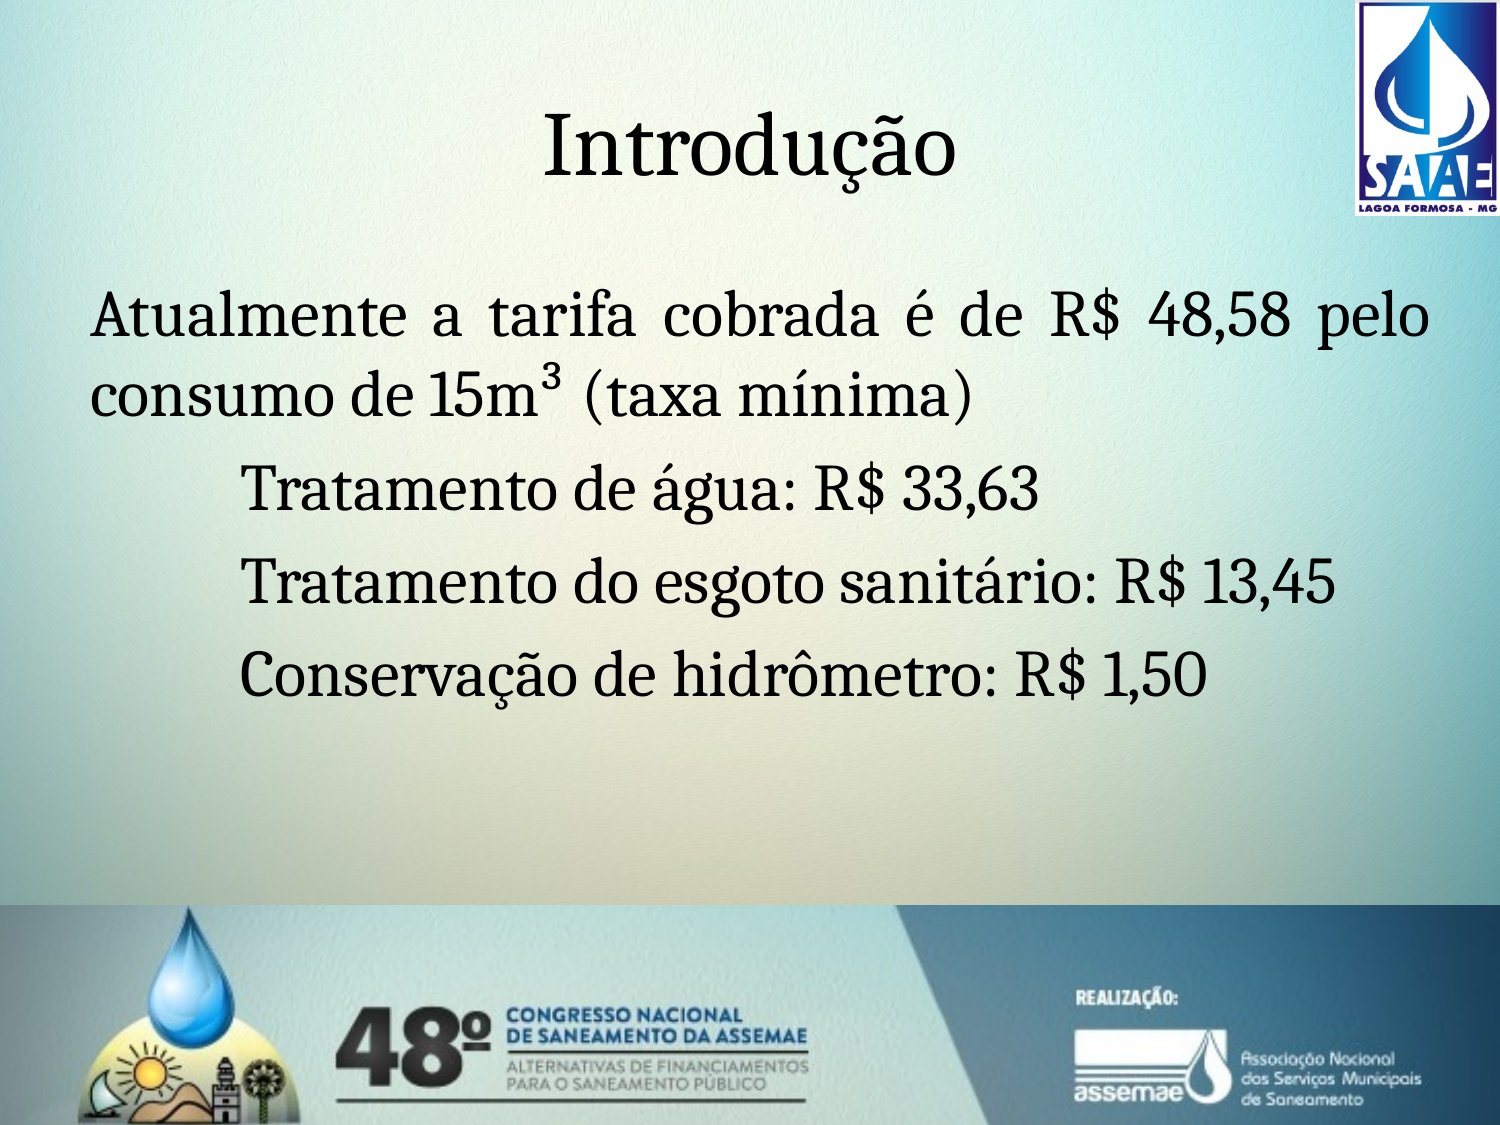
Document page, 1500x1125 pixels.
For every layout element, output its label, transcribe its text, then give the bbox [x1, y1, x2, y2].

list Atualmente a tarifa cobrada é de R$ 48,58 pelo consumo de 15m³ (taxa mínima) Tratamento de água: R$ 33,63 Tratamento do esgoto sanitário: R$ 13,45 Conservação de hidrômetro: R$ 1,50 [75, 262, 1447, 882]
title Introdução [75, 45, 1425, 233]
picture [0, 0, 1500, 1125]
